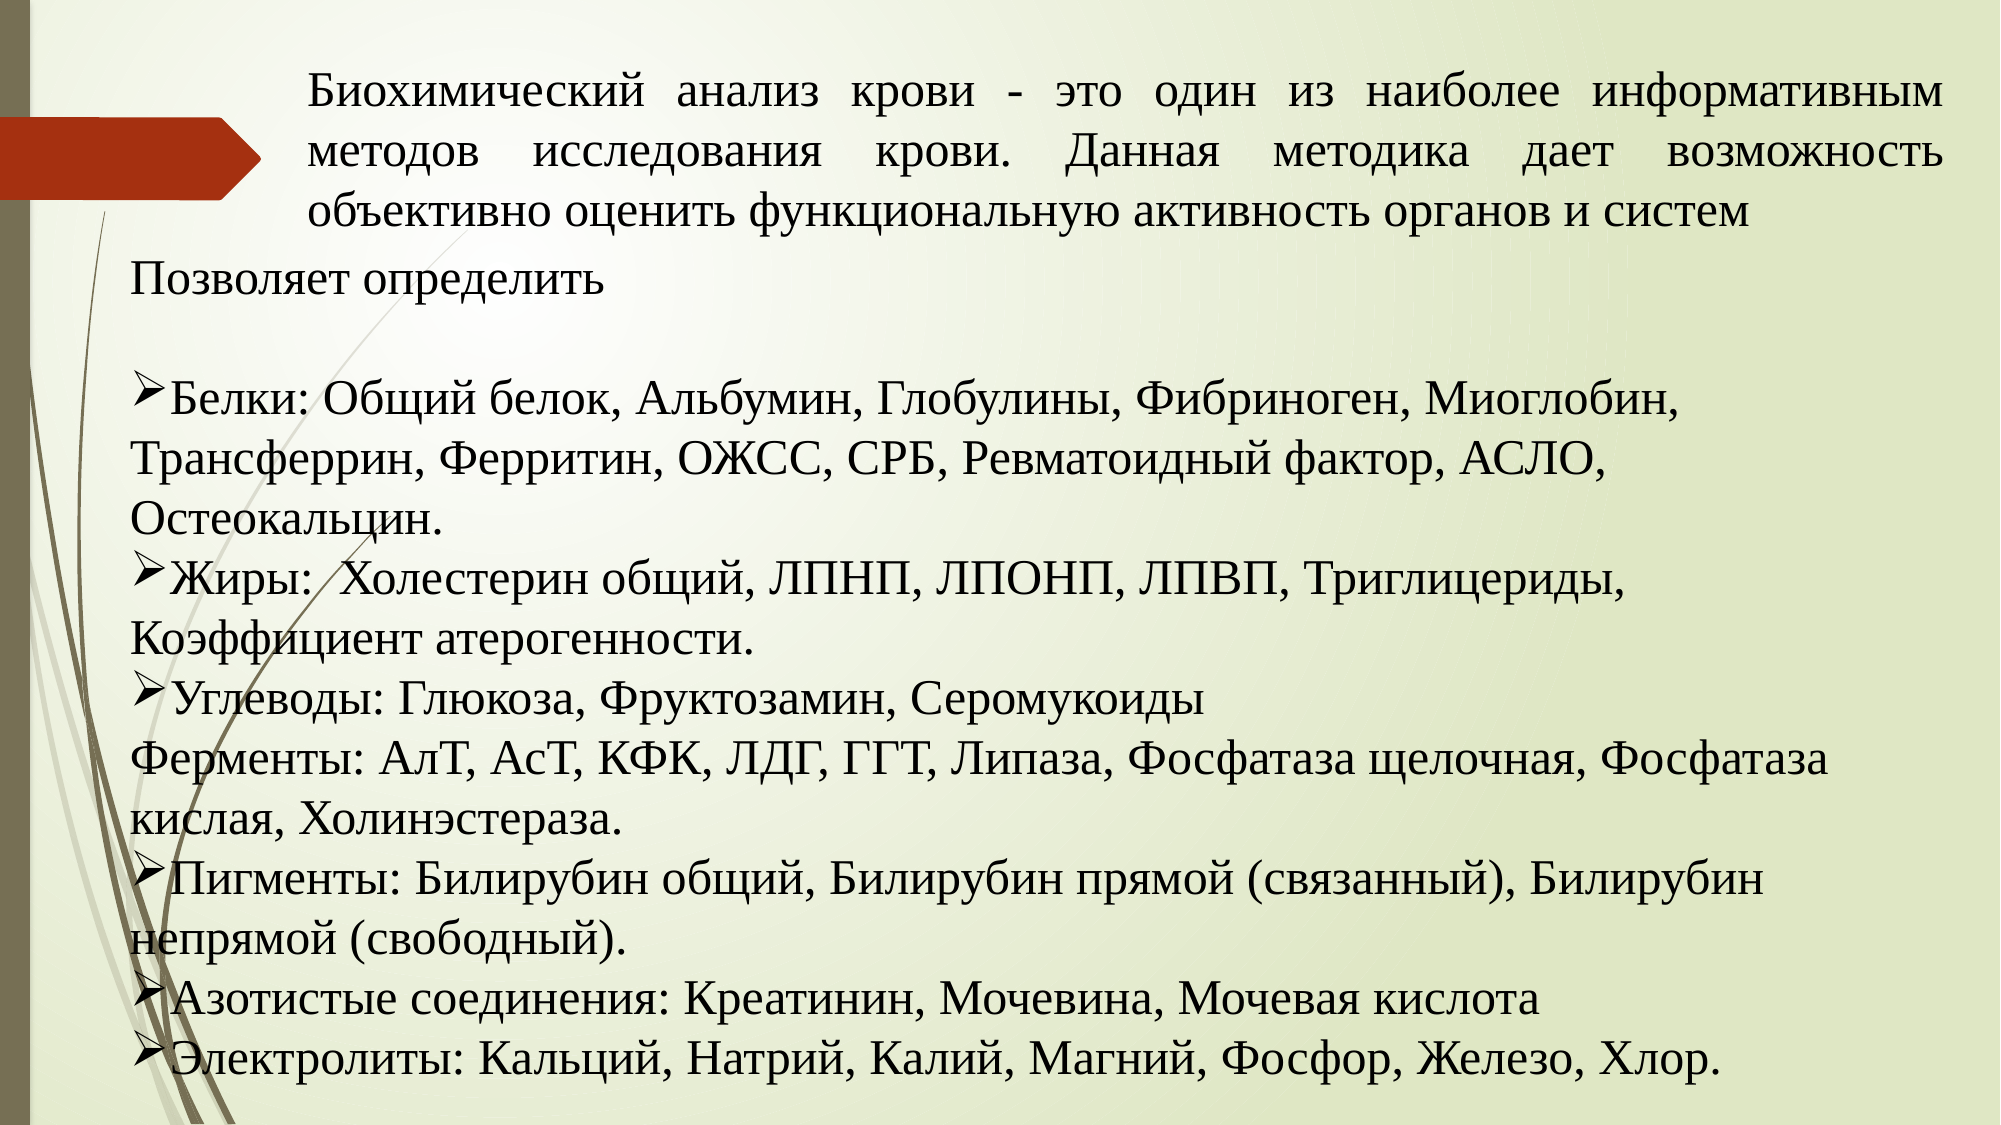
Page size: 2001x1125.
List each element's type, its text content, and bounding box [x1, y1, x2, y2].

text_box Позволяет определить Белки: Общий белок, Альбумин, Глобулины, Фибриноген, Миоглобин, Трансферрин, Ферритин, ОЖСС, СРБ, Ревматоидный фактор, АСЛО, Остеокальцин. Жиры: Холестерин общий, ЛПНП, ЛПОНП, ЛПВП, Триглицериды, Коэффициент атерогенности. Углеводы: Глюкоза, Фруктозамин, Серомукоиды Ферменты: АлТ, АсТ, КФК, ЛДГ, ГГТ, Липаза, Фосфатаза щелочная, Фосфатаза кислая, Холинэстераза. Пигменты: Билирубин общий, Билирубин прямой (связанный), Билирубин непрямой (свободный). Азотистые соединения: Креатинин, Мочевина, Мочевая кислота Электролиты: Кальций, Натрий, Калий, Магний, Фосфор, Железо, Хлор. [115, 237, 1916, 1093]
text_box Биохимический анализ крови - это один из наиболее информативным методов исследования крови. Данная методика дает возможность объективно оценить функциональную активность органов и систем [292, 48, 1960, 244]
